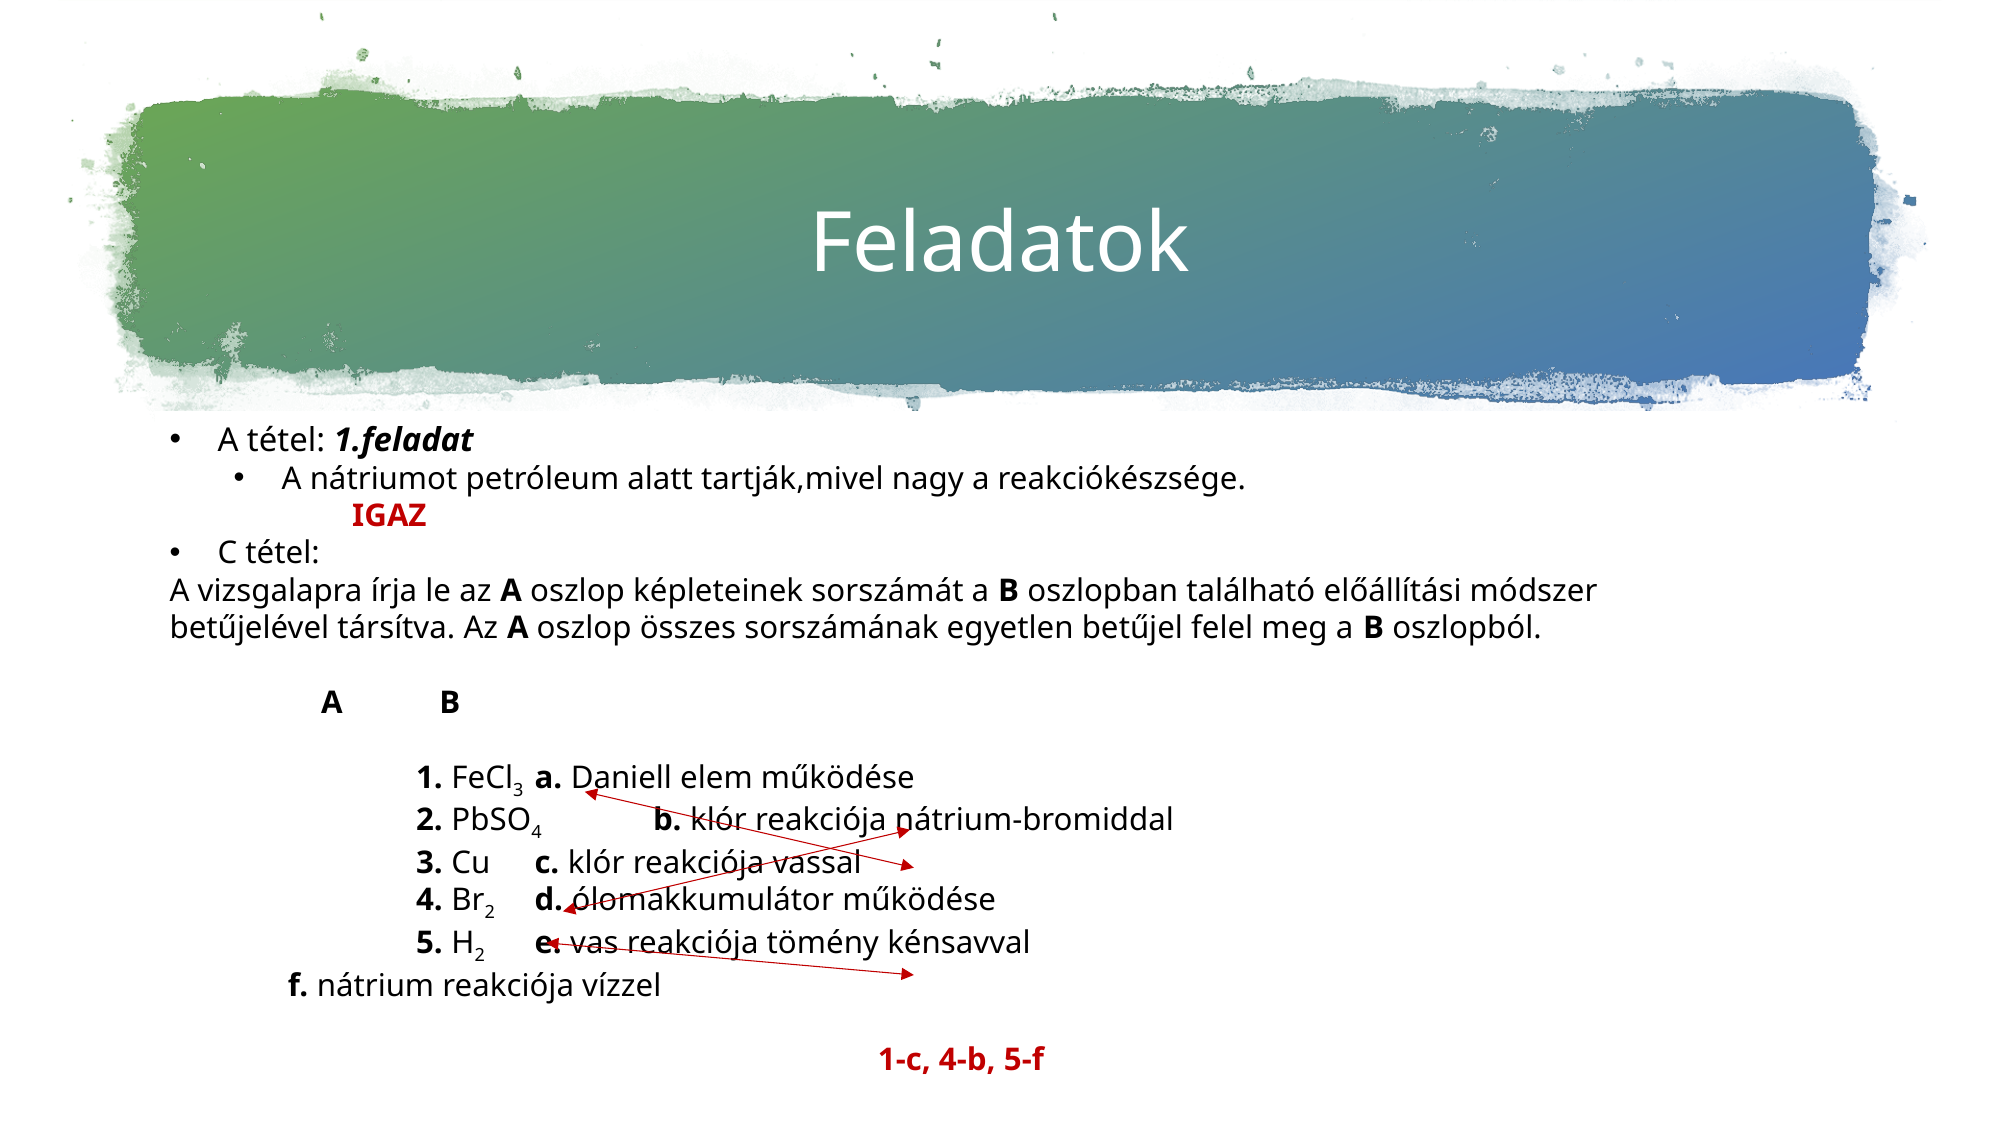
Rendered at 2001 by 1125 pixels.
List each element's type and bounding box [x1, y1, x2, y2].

text_box [562, 829, 911, 912]
text_box [584, 791, 914, 868]
picture [0, 0, 2000, 1125]
text_box [545, 942, 914, 975]
